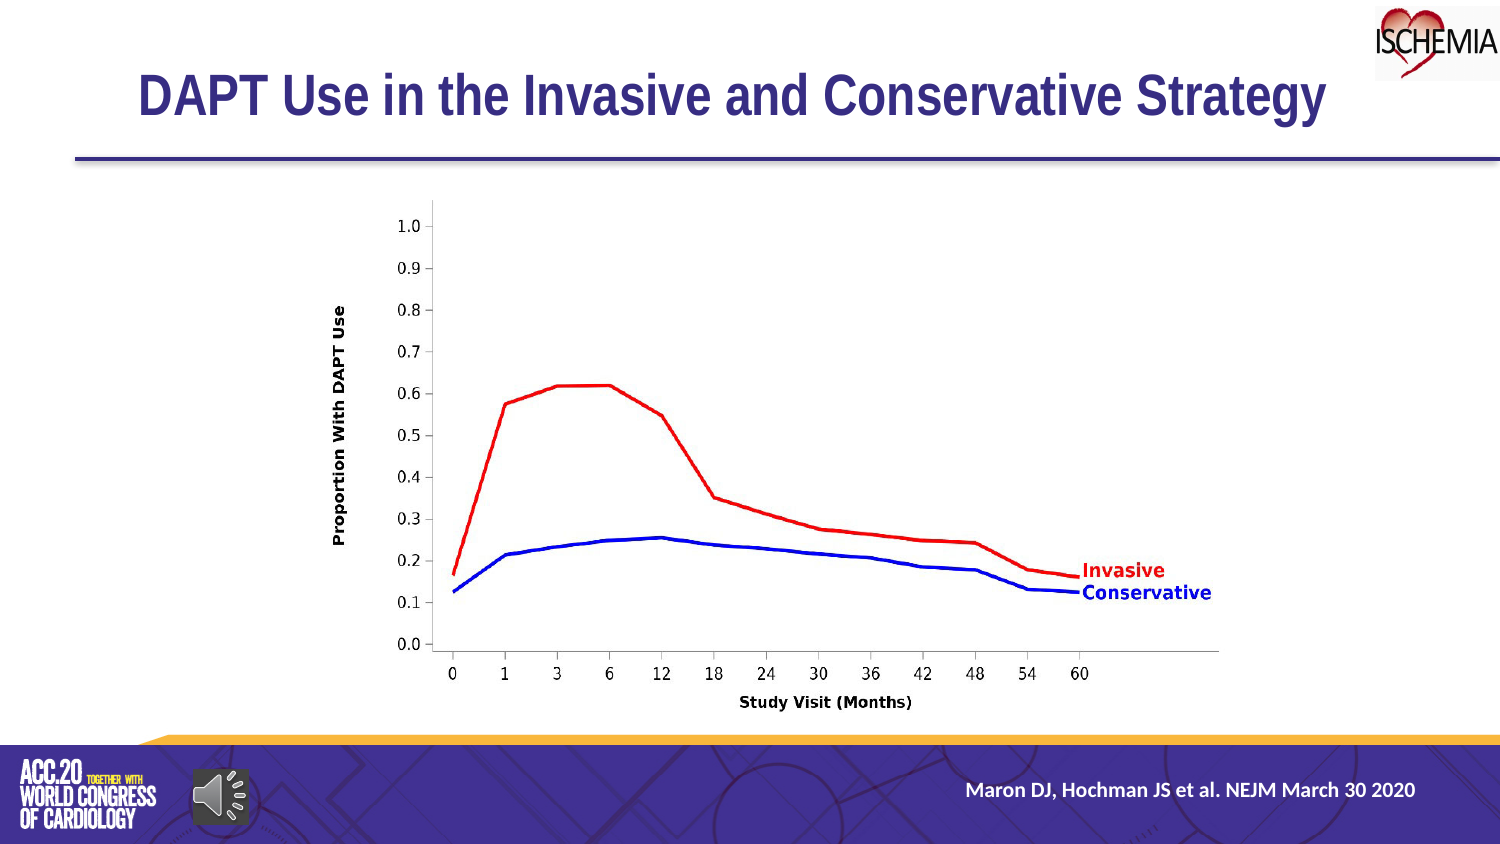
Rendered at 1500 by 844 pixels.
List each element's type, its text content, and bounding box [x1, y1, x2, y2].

text_box Maron DJ, Hochman JS et al. NEJM March 30 2020 [950, 768, 1458, 810]
picture [0, 0, 1500, 844]
title DAPT Use in the Invasive and Conservative Strategy [123, 21, 1500, 163]
